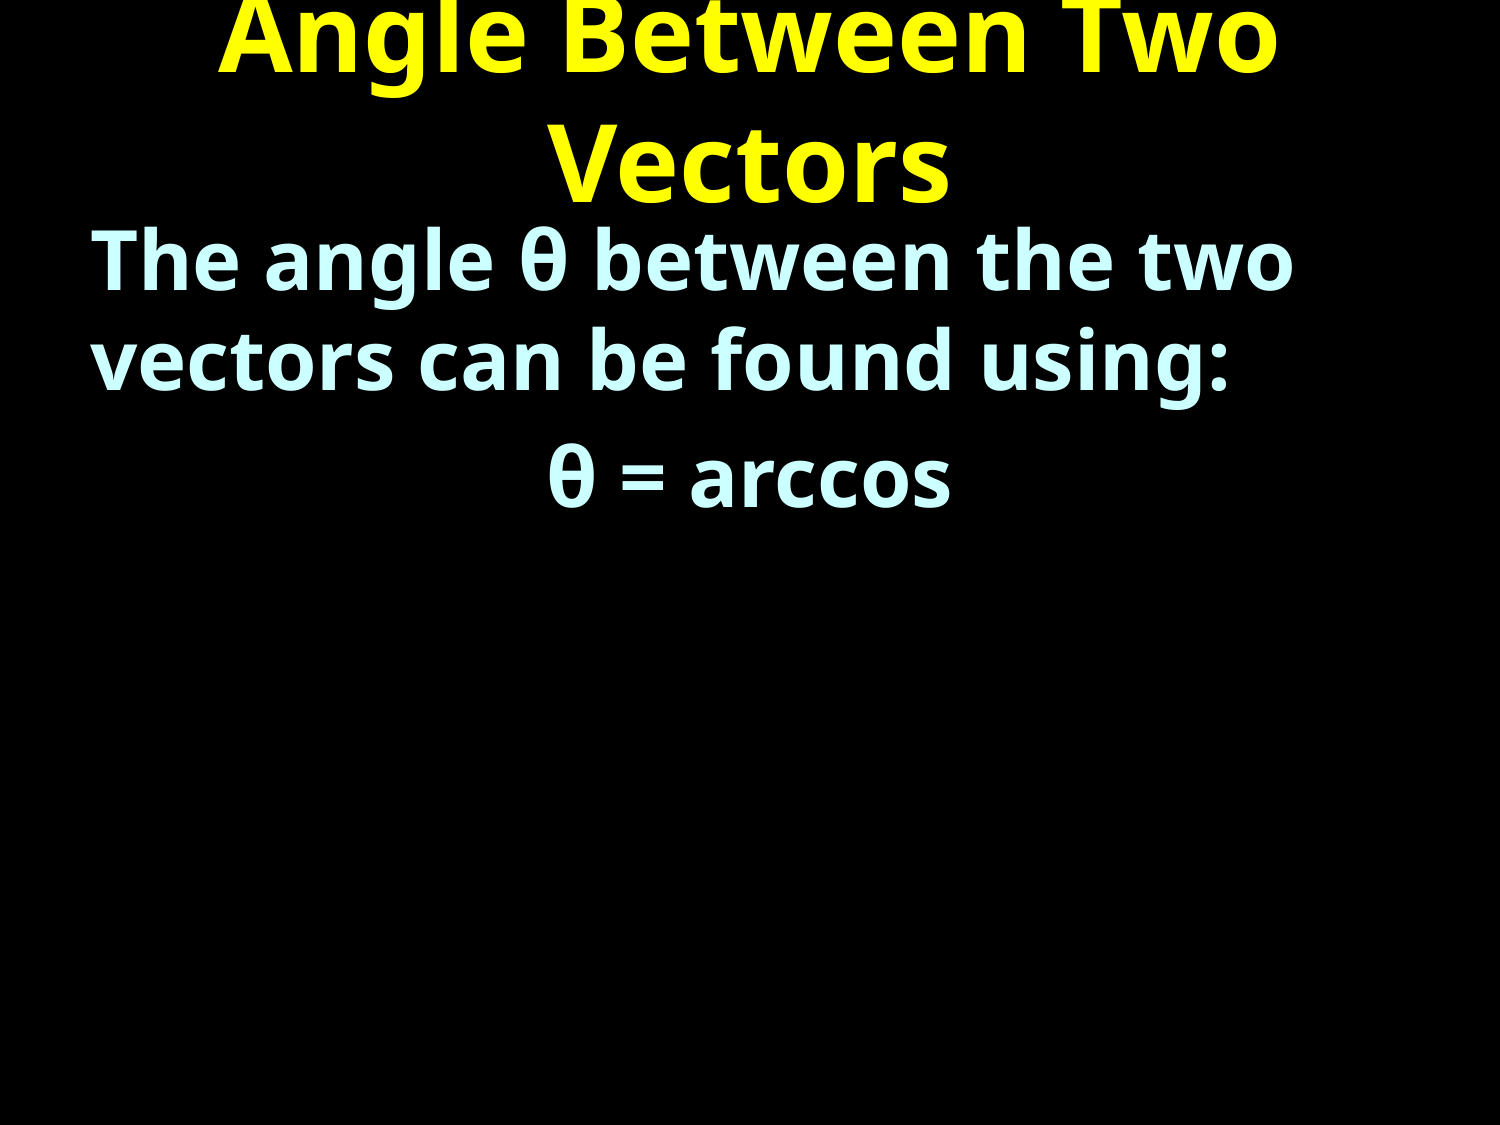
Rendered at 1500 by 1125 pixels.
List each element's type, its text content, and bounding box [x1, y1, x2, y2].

title Angle Between Two Vectors [0, 0, 1500, 188]
